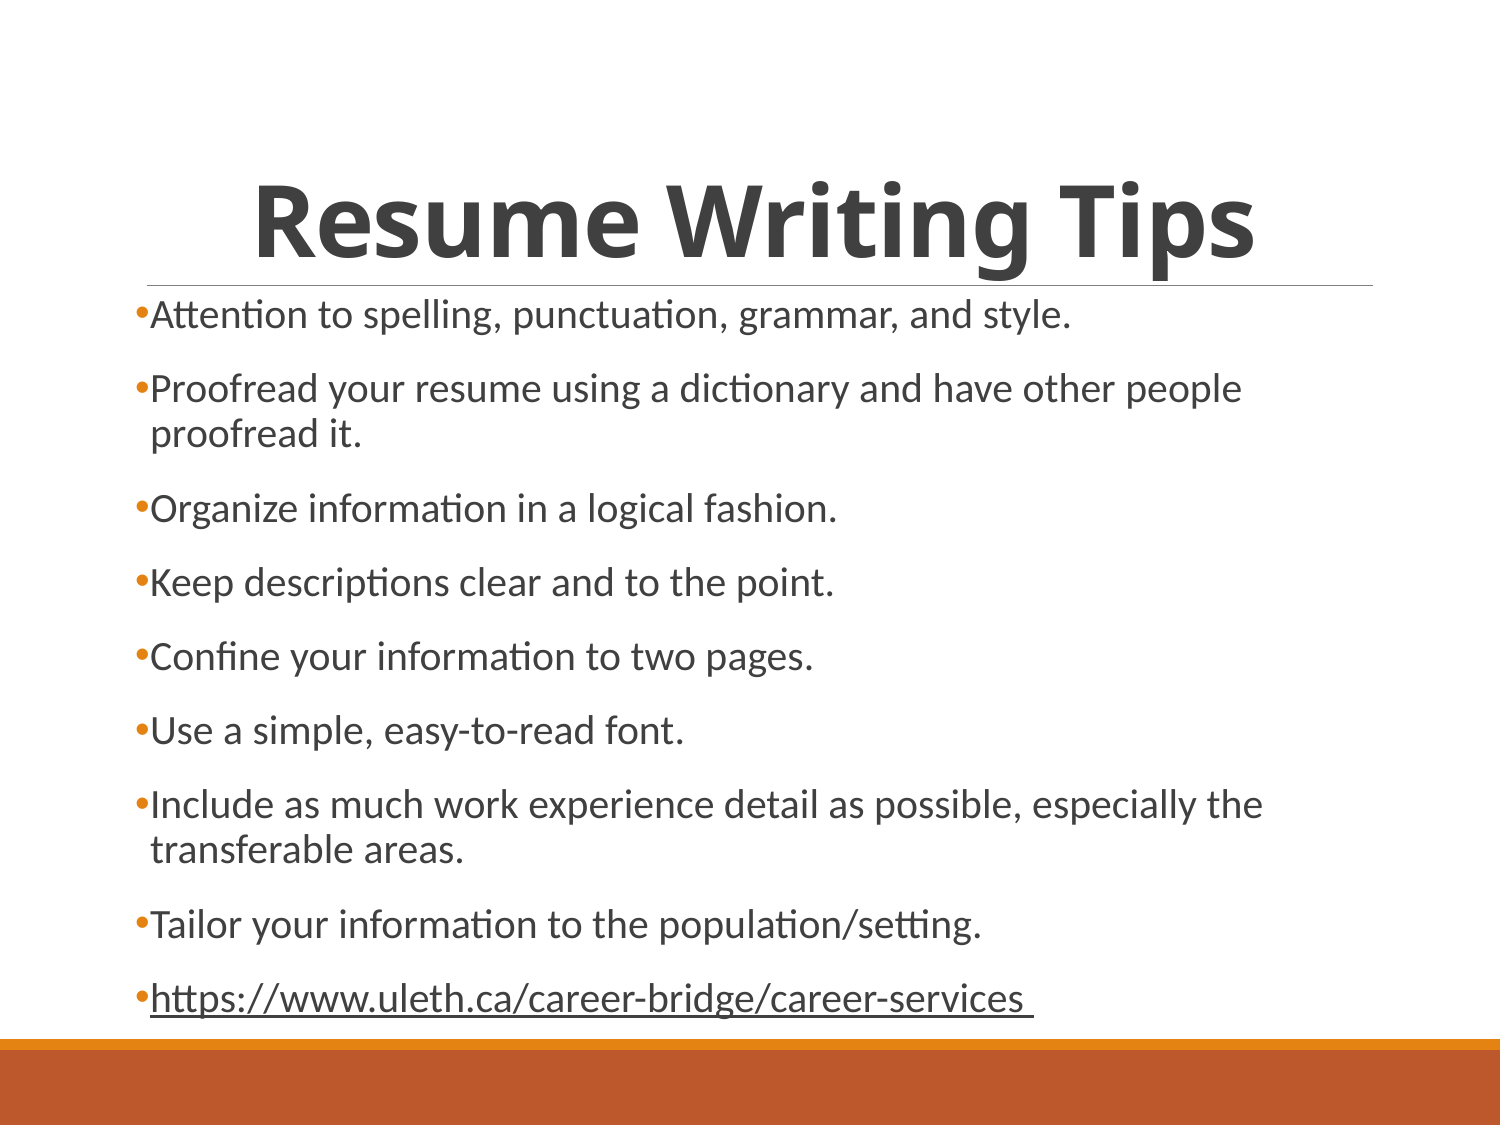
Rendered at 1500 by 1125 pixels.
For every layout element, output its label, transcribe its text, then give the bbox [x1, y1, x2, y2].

title Resume Writing Tips [135, 47, 1373, 285]
list Attention to spelling, punctuation, grammar, and style. Proofread your resume using a dictionary and have other people proofread it. Organize information in a logical fashion. Keep descriptions clear and to the point. Confine your information to two pages. Use a simple, easy-to-read font. Include as much work experience detail as possible, especially the transferable areas. Tailor your information to the population/setting. https://www.uleth.ca/career-bridge/career-services [135, 285, 1373, 1041]
